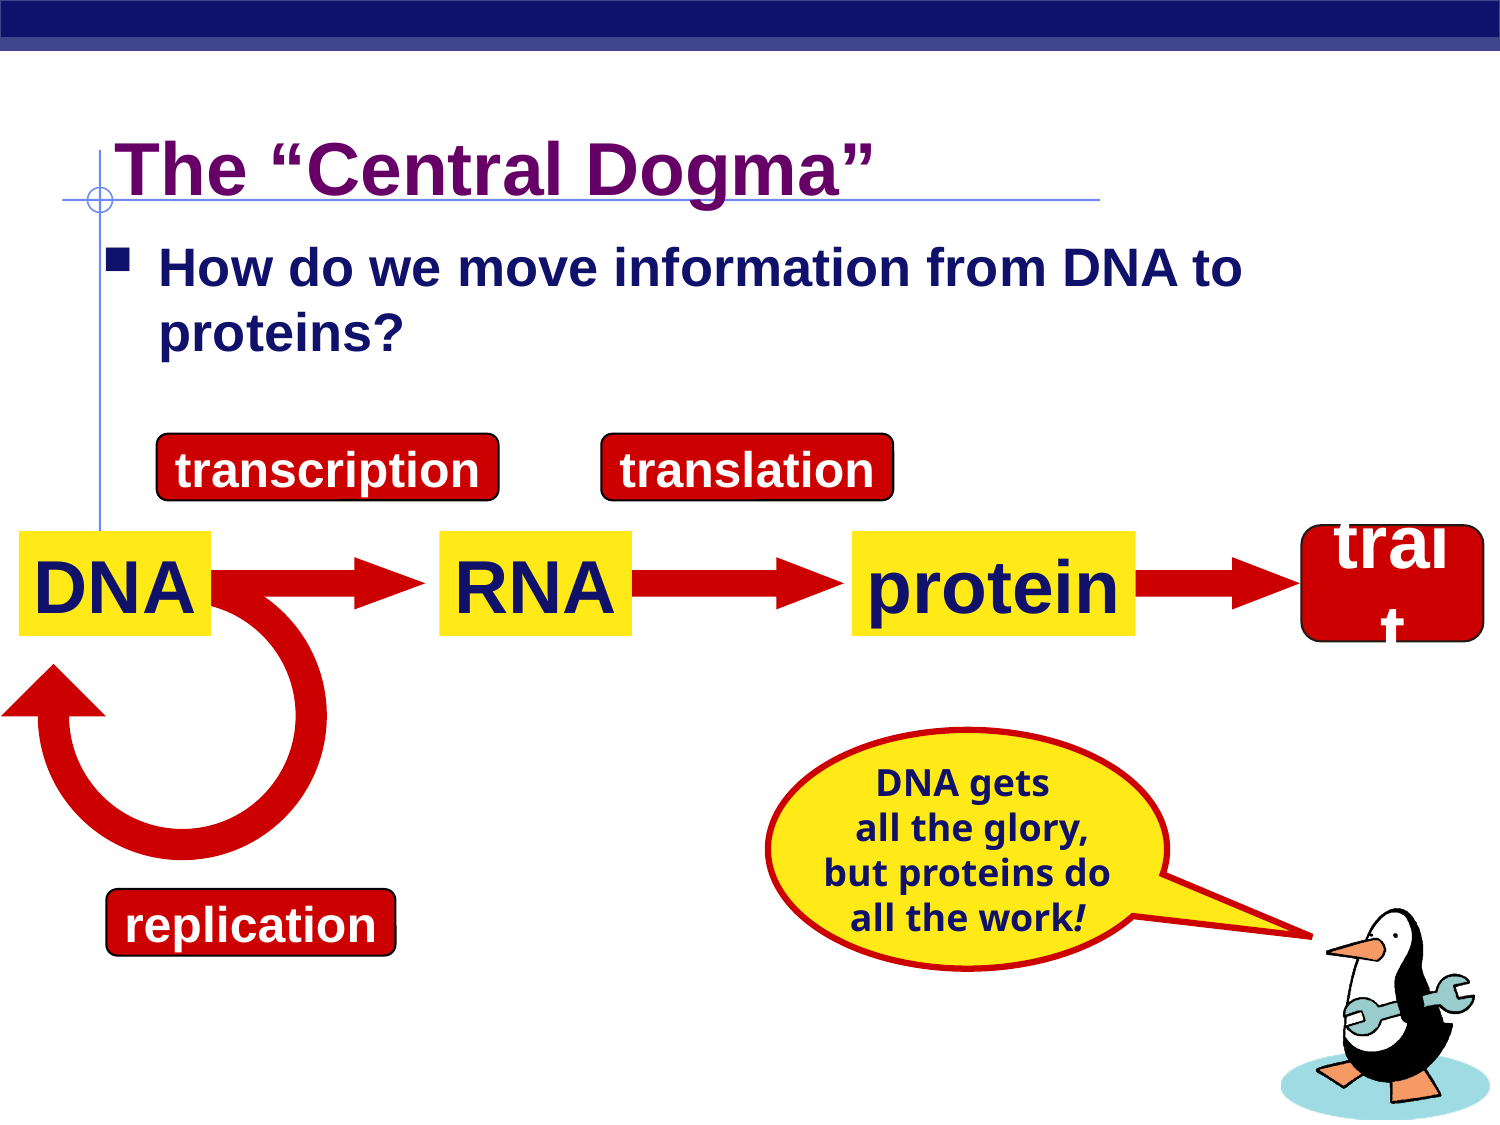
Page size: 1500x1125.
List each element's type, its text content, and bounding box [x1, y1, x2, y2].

text_box trait [1301, 525, 1484, 642]
text_box translation [601, 433, 894, 501]
text_box [632, 558, 842, 609]
text_box replication [106, 889, 396, 956]
text_box DNA gets all the glory, but proteins do all the work! [767, 729, 1276, 969]
text_box DNA [18, 531, 212, 636]
text_box [1136, 558, 1298, 609]
text_box [212, 558, 424, 609]
title The “Central Dogma” [99, 112, 1375, 224]
list How do we move information from DNA to proteins? [87, 224, 1393, 413]
text_box transcription [156, 433, 499, 501]
text_box RNA [439, 531, 632, 636]
picture [1281, 907, 1491, 1121]
text_box [2, 596, 327, 860]
text_box protein [851, 531, 1136, 636]
